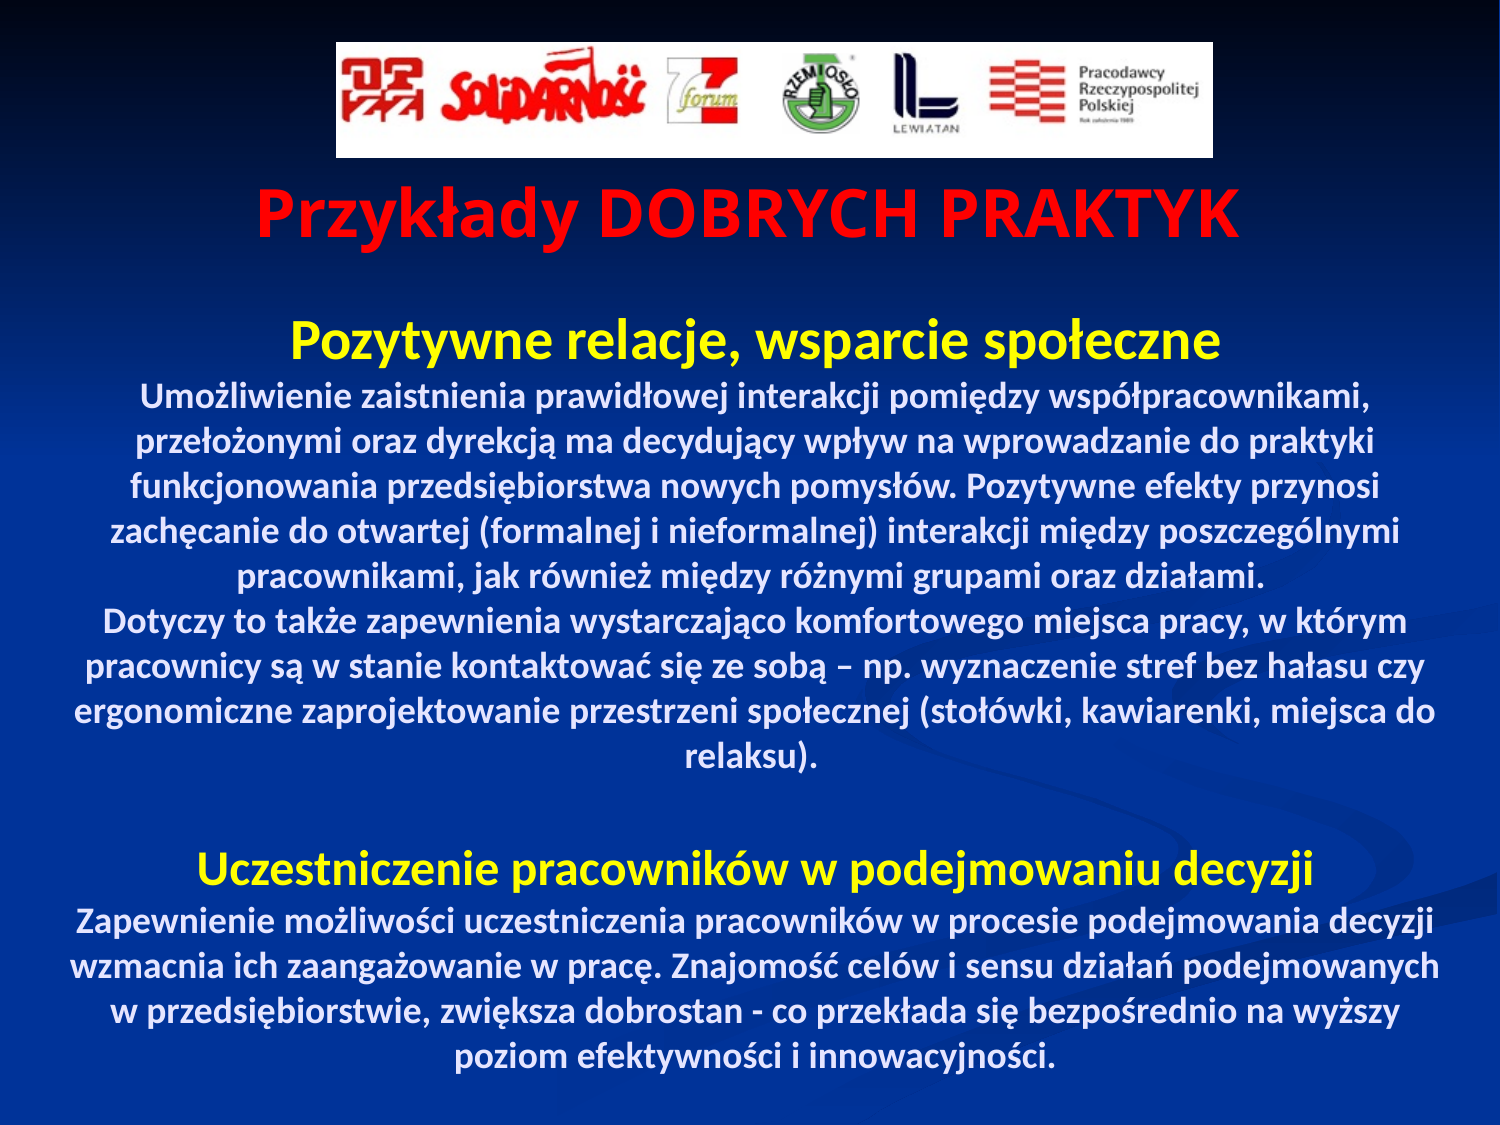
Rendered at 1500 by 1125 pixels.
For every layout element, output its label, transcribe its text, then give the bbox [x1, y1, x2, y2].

text_box [735, 166, 765, 223]
picture [336, 42, 1214, 158]
title Przykłady DOBRYCH PRAKTYK Pozytywne relacje, wsparcie społeczne Umożliwienie zaistnienia prawidłowej interakcji pomiędzy współpracownikami, przełożonymi oraz dyrekcją ma decydujący wpływ na wprowadzanie do praktyki funkcjonowania przedsiębiorstwa nowych pomysłów. Pozytywne efekty przynosi zachęcanie do otwartej (formalnej i nieformalnej) interakcji między poszczególnymi pracownikami, jak również między różnymi grupami oraz działami. Dotyczy to także zapewnienia wystarczająco komfortowego miejsca pracy, w którym pracownicy są w stanie kontaktować się ze sobą – np. wyznaczenie stref bez hałasu czy ergonomiczne zaprojektowanie przestrzeni społecznej (stołówki, kawiarenki, miejsca do relaksu). Uczestniczenie pracowników w podejmowaniu decyzji Zapewnienie możliwości uczestniczenia pracowników w procesie podejmowania decyzji wzmacnia ich zaangażowanie w pracę. Znajomość celów i sensu działań podejmowanych w przedsiębiorstwie, zwiększa dobrostan - co przekłada się bezpośrednio na wyższy poziom efektywności i innowacyjności. [41, 0, 1471, 1125]
